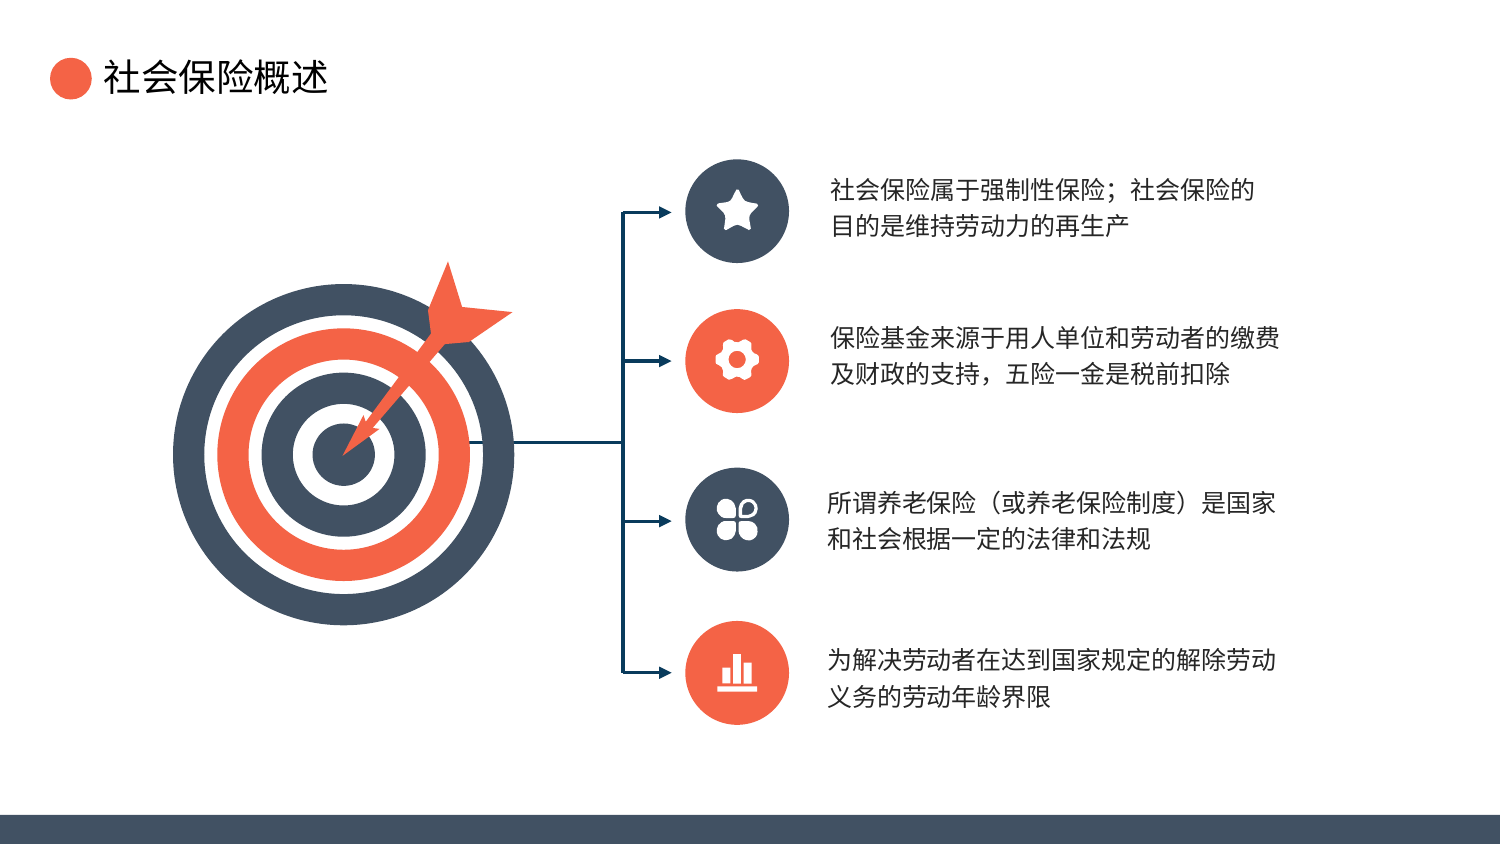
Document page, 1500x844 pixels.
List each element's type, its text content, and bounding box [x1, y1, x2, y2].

text_box 社会保险属于强制性保险；社会保险的目的是维持劳动力的再生产 [816, 161, 1285, 248]
text_box 所谓养老保险（或养老保险制度）是国家和社会根据一定的法律和法规 [812, 474, 1294, 561]
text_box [465, 159, 790, 725]
text_box 为解决劳动者在达到国家规定的解除劳动义务的劳动年龄界限 [812, 631, 1294, 719]
text_box 保险基金来源于用人单位和劳动者的缴费及财政的支持，五险一金是税前扣除 [816, 309, 1297, 396]
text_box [188, 261, 513, 610]
